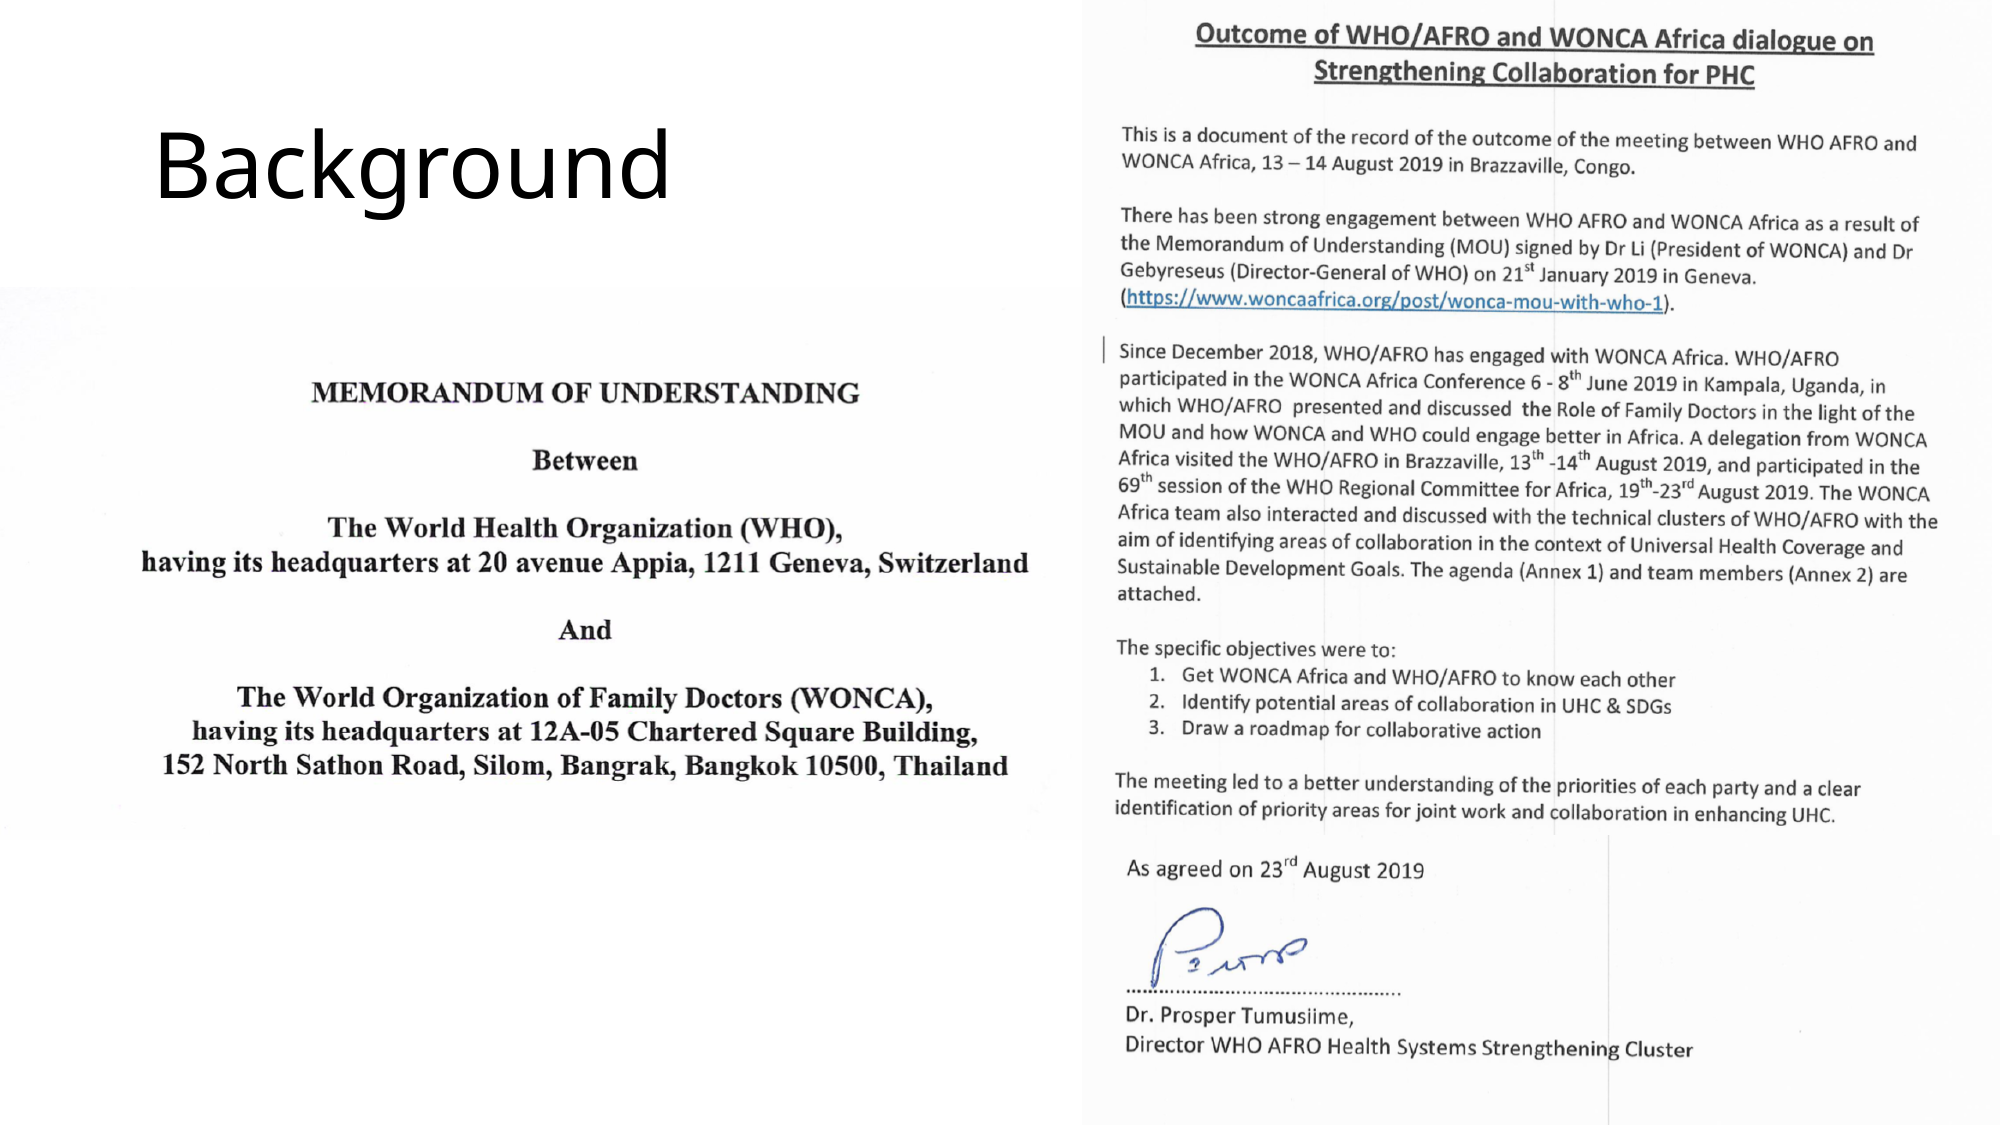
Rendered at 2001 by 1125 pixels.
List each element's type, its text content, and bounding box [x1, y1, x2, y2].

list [1082, 0, 1992, 835]
title Background [137, 59, 1082, 278]
picture [0, 287, 2000, 1125]
